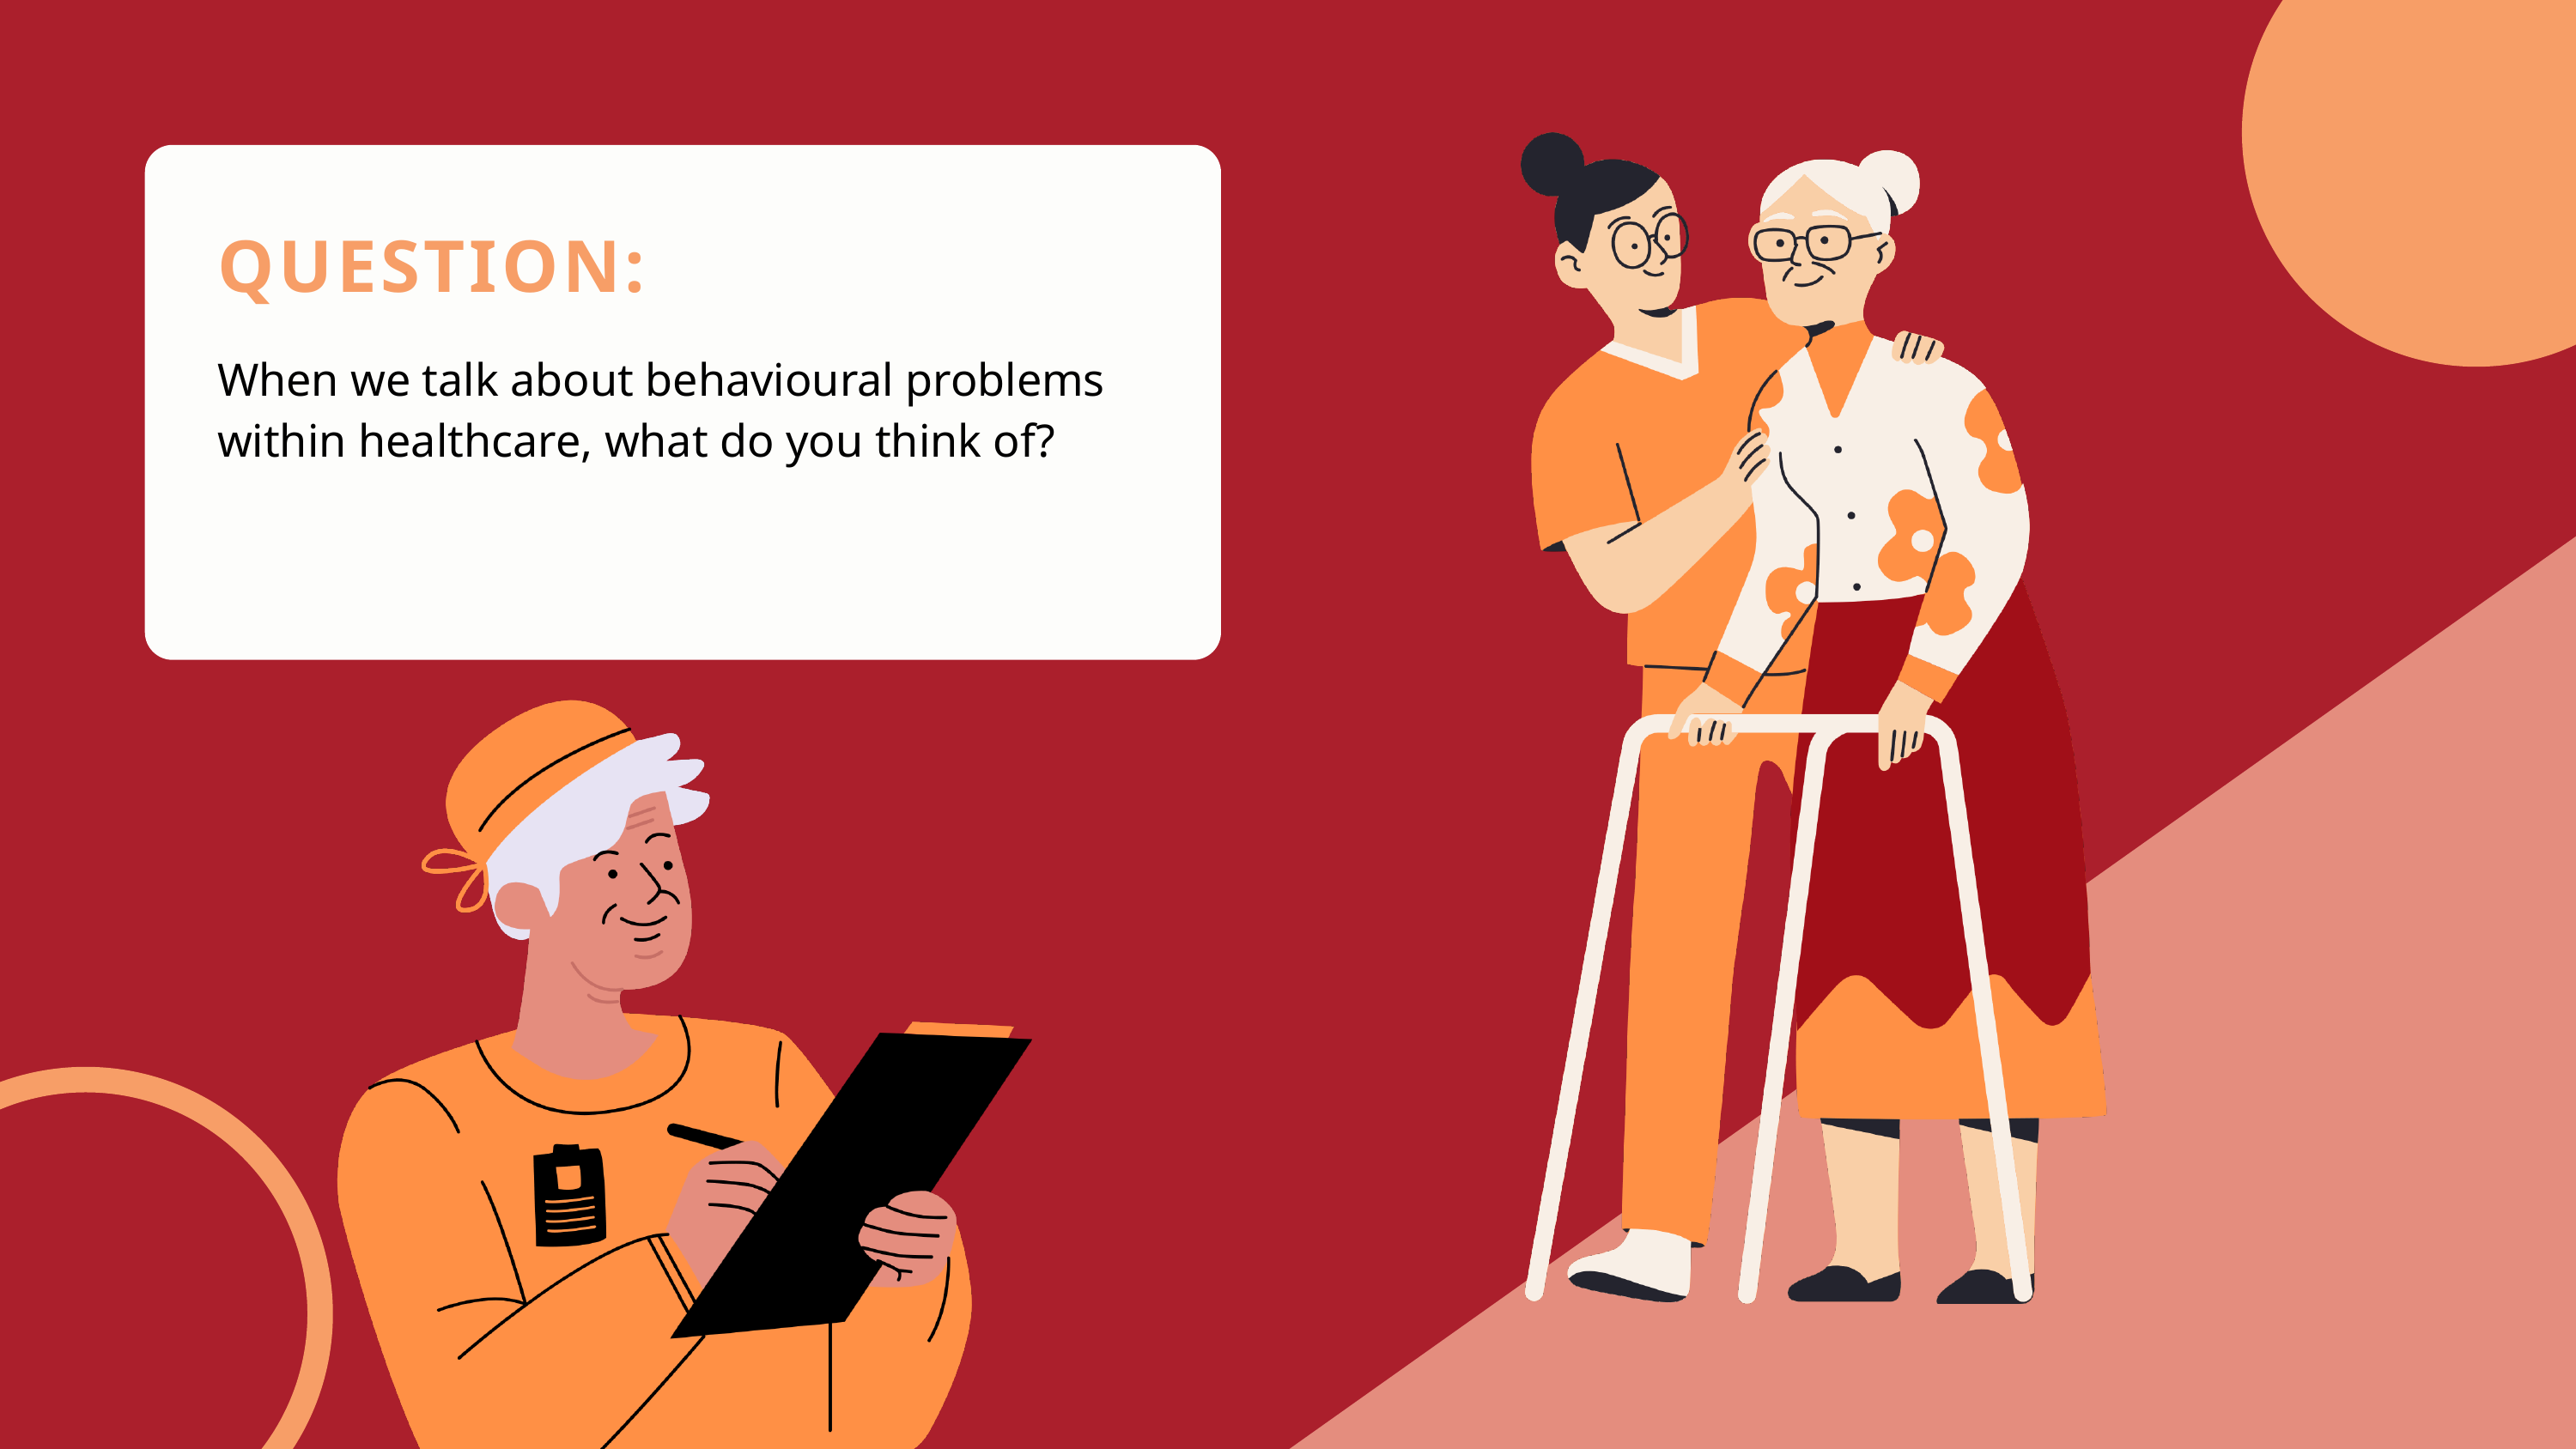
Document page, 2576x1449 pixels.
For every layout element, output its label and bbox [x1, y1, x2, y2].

text_box [0, 1079, 321, 1449]
text_box [144, 144, 1222, 660]
text_box [333, 667, 1033, 1449]
text_box [1520, 132, 2109, 1304]
text_box [2241, 0, 2576, 367]
text_box [1722, 375, 2576, 1449]
